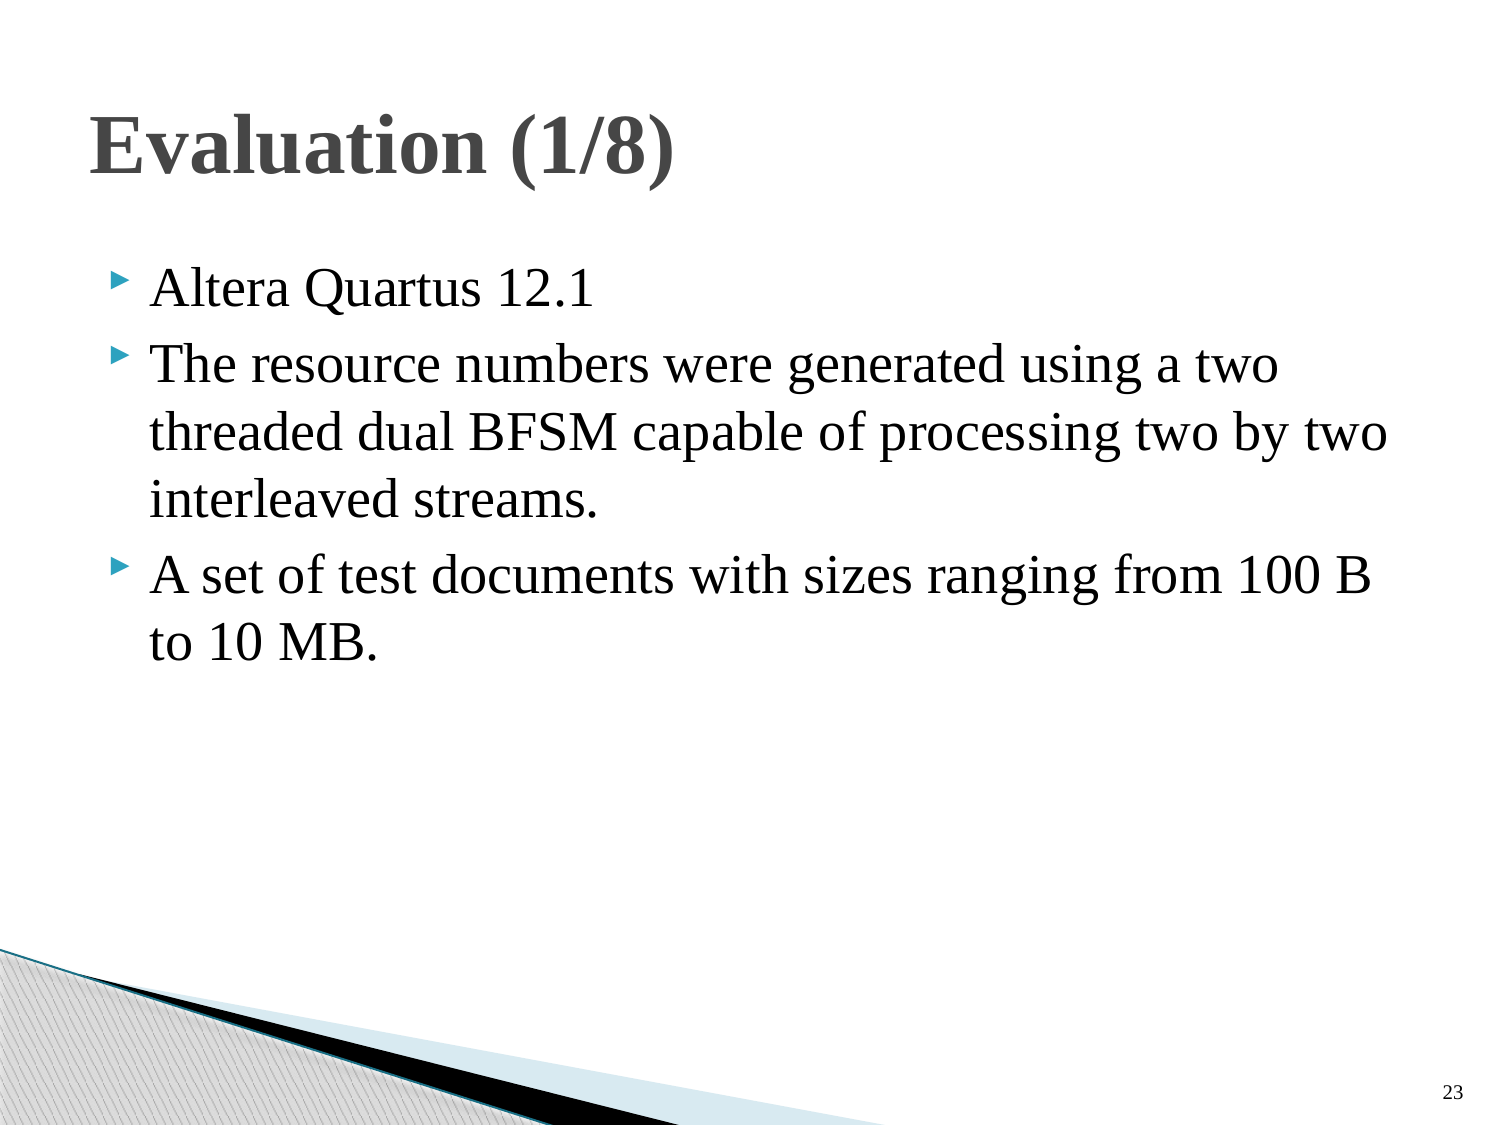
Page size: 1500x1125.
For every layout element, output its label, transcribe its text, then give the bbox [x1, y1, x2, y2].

list Altera Quartus 12.1 The resource numbers were generated using a two threaded dual BFSM capable of processing two by two interleaved streams. A set of test documents with sizes ranging from 100 B to 10 MB. [75, 243, 1425, 986]
title Evaluation (1/8) [75, 45, 1425, 233]
slide_number 23 [1418, 1051, 1479, 1112]
